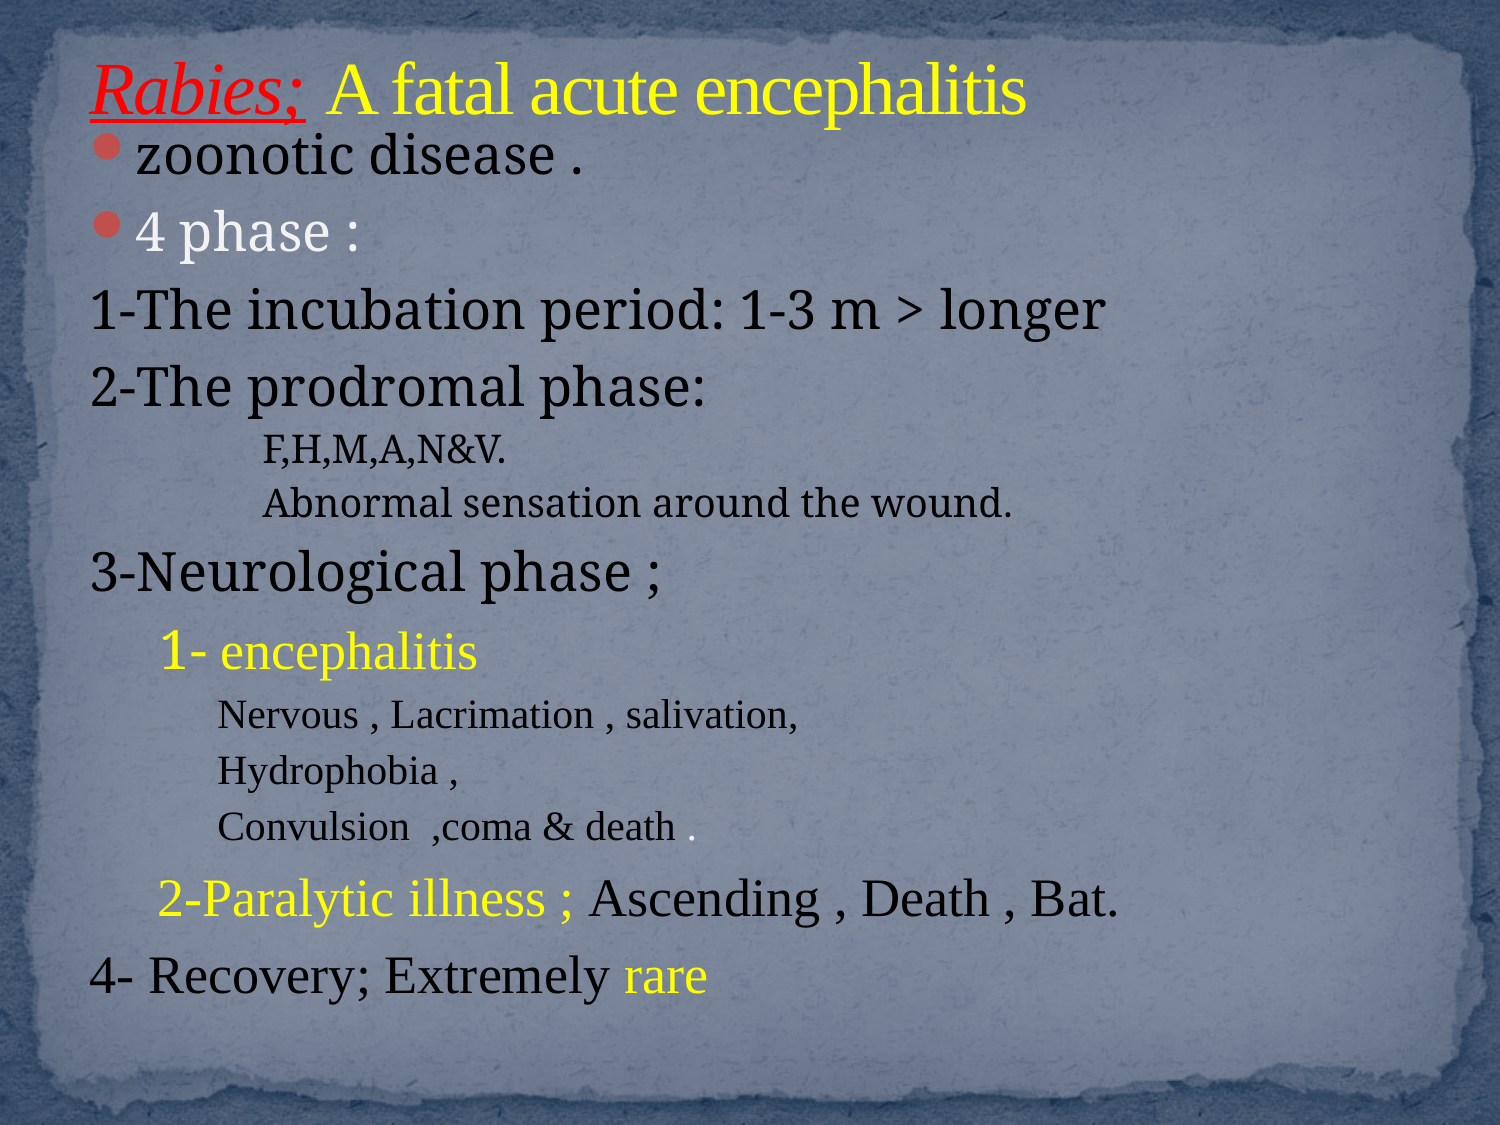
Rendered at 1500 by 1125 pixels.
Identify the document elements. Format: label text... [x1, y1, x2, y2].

title Rabies; A fatal acute encephalitis [74, 0, 1425, 138]
list zoonotic disease . 4 phase : 1-The incubation period: 1-3 m > longer 2-The prodromal phase: F,H,M,A,N&V. Abnormal sensation around the wound. 3-Neurological phase ; 1- encephalitis Nervous , Lacrimation , salivation, Hydrophobia , Convulsion ,coma & death . 2-Paralytic illness ; Ascending , Death , Bat. 4- Recovery; Extremely rare [75, 138, 1425, 1125]
